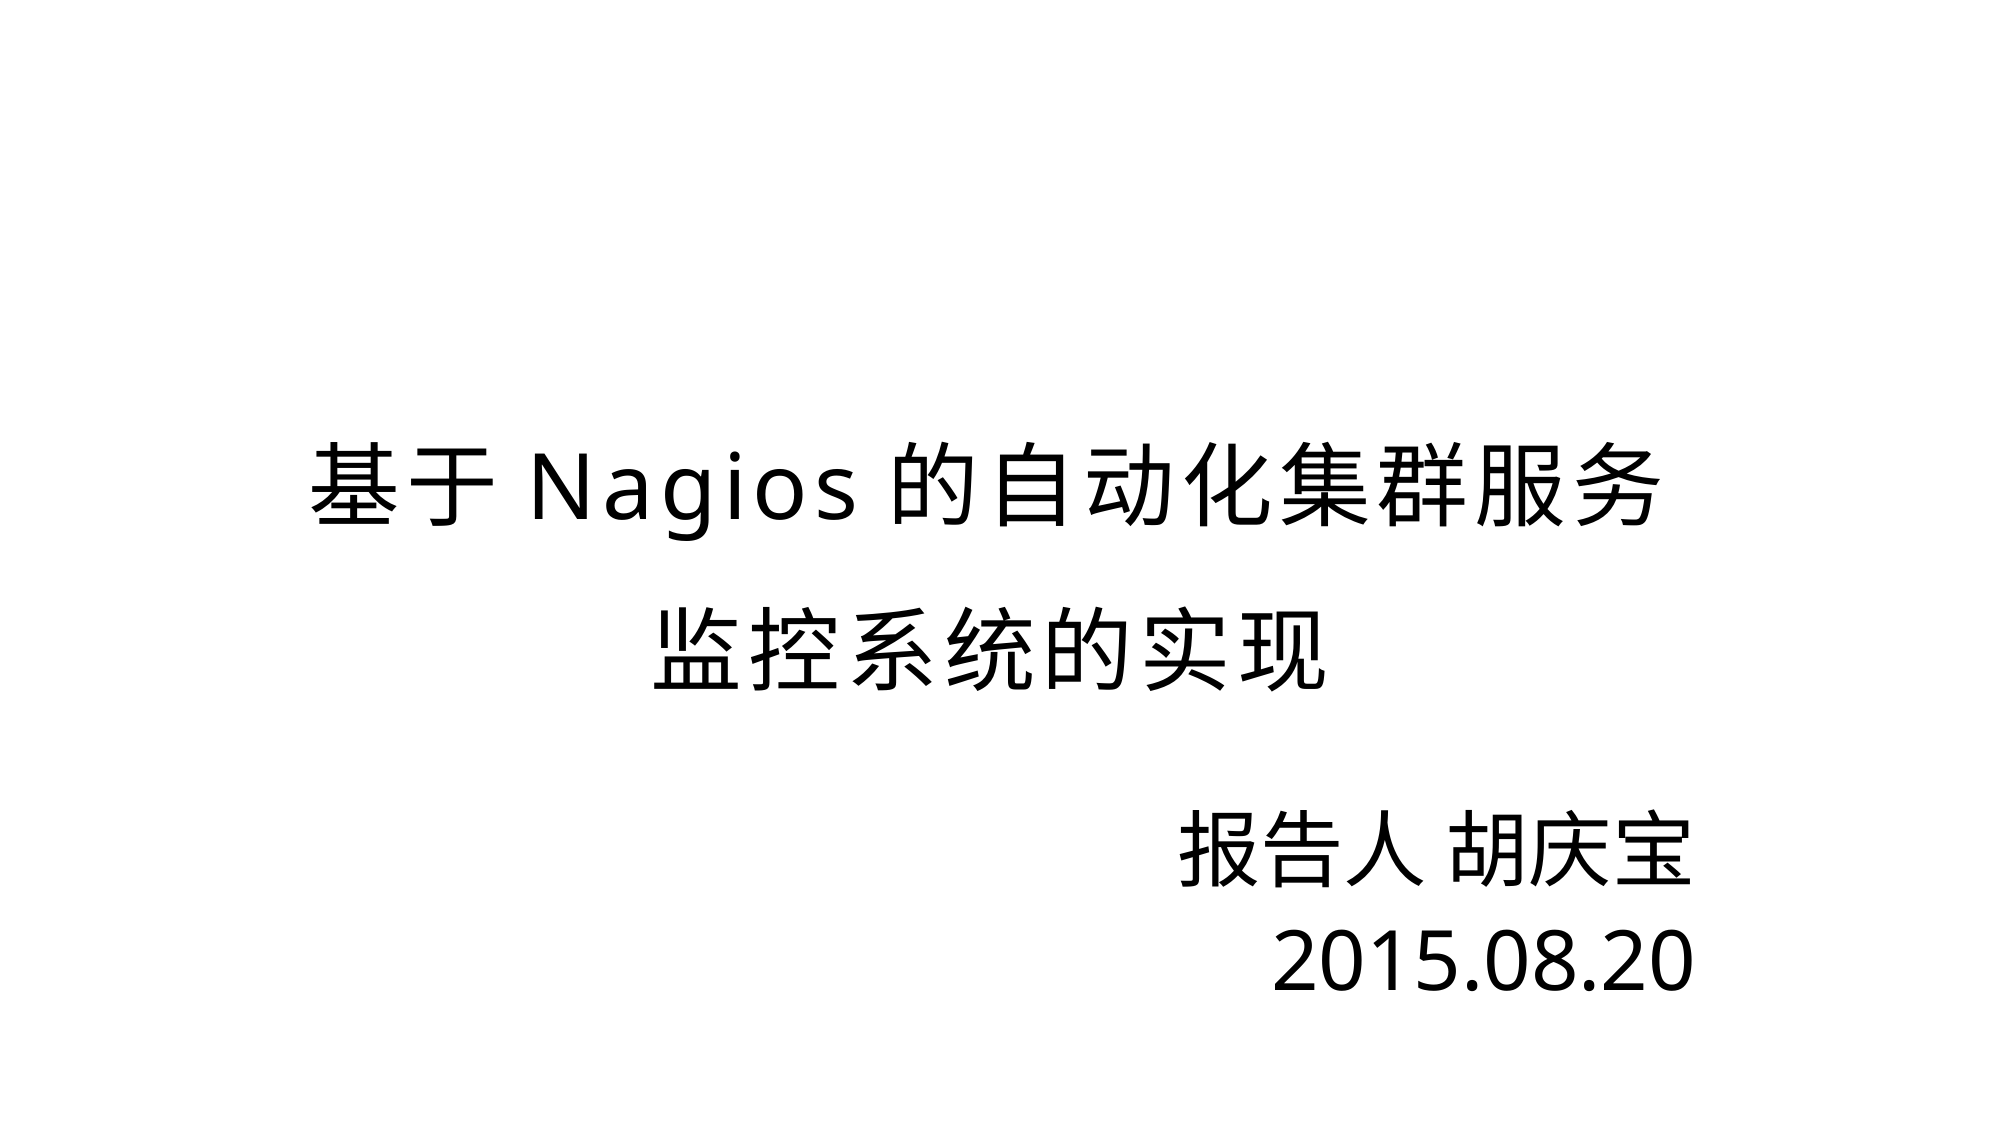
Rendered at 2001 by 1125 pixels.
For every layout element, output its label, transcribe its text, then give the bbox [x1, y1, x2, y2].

subtitle 报告人 胡庆宝 2015.08.20 [210, 800, 1711, 1125]
title 基于Nagios的自动化集群服务监控系统的实现 [246, 318, 1735, 711]
